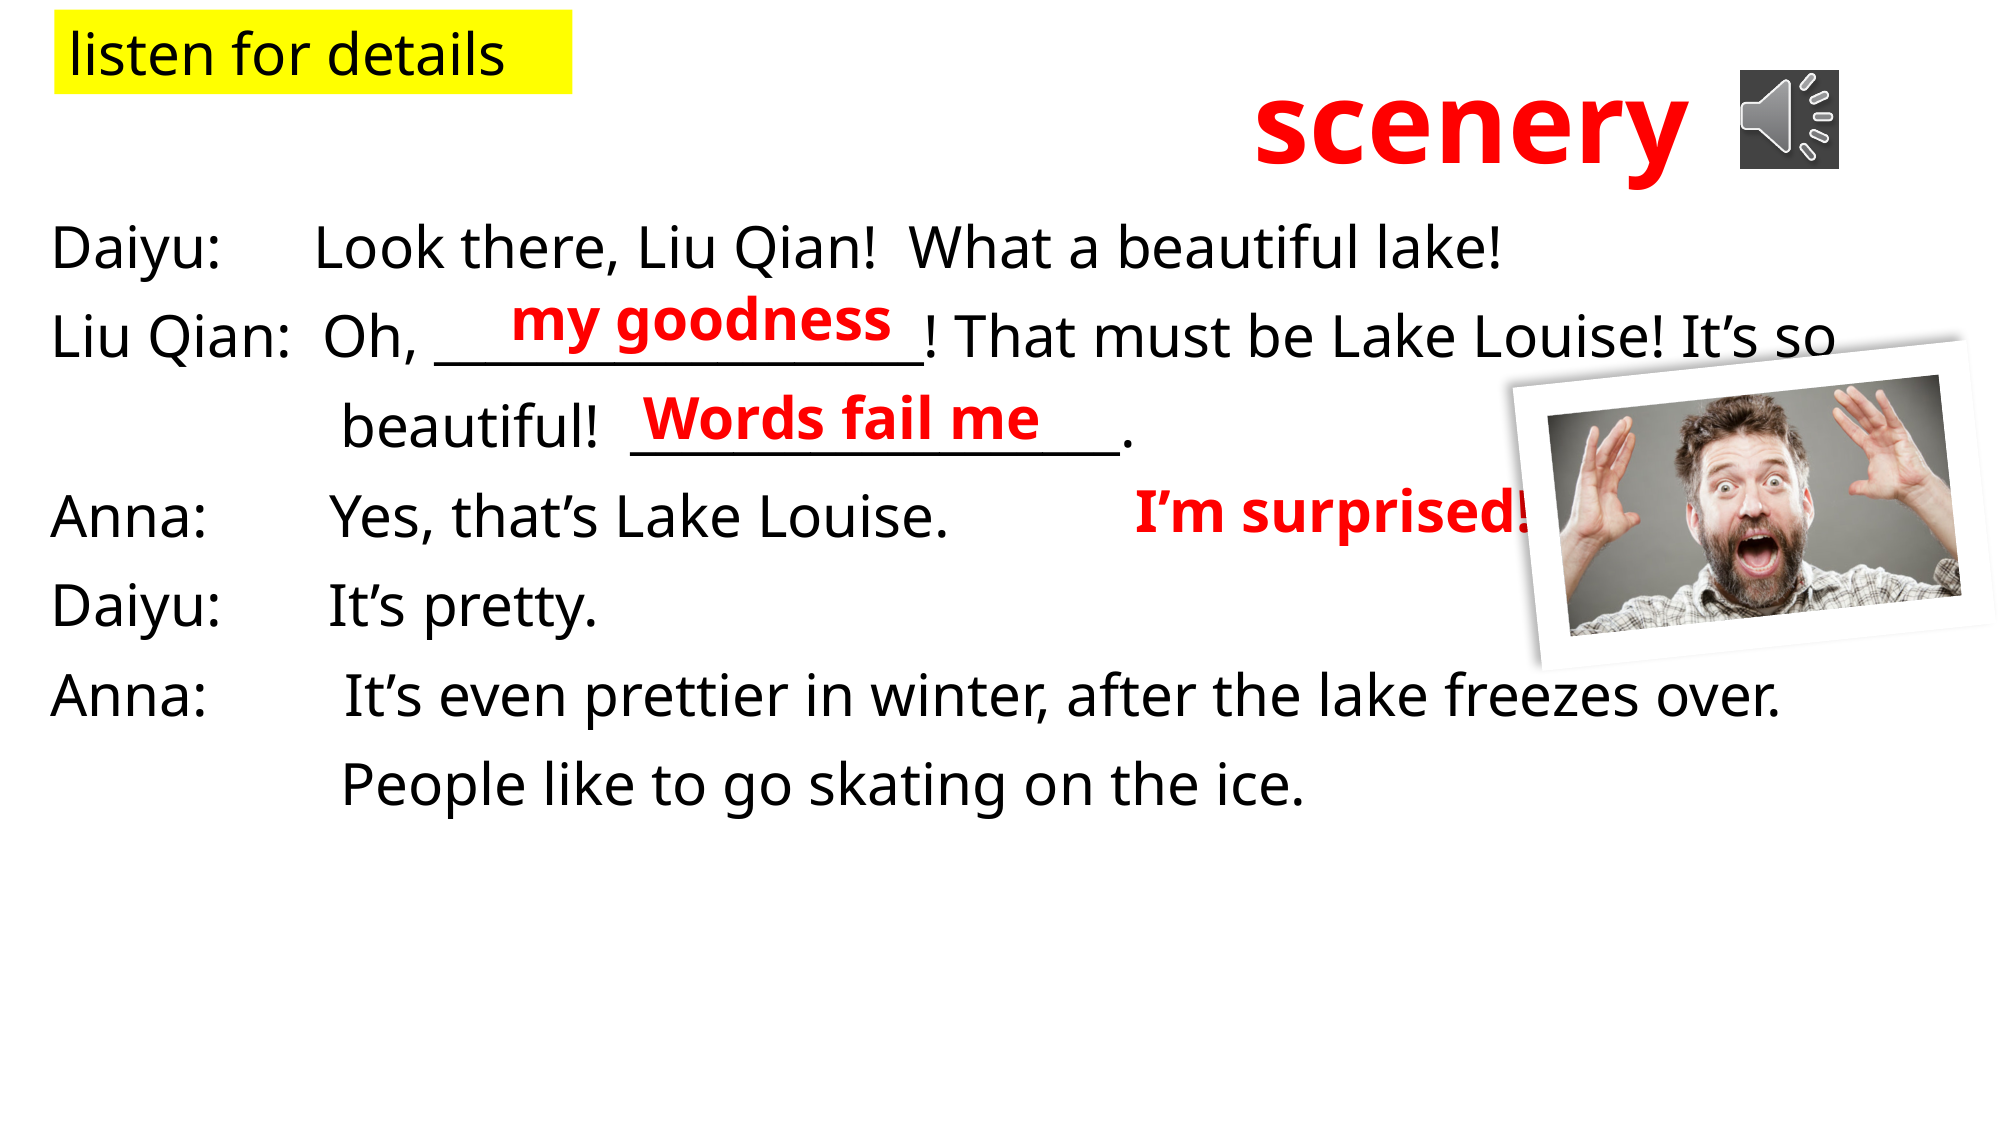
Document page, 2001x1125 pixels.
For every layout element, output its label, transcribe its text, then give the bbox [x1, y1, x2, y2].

text_box I’m surprised! [1120, 466, 1518, 552]
picture [1548, 375, 1961, 636]
text_box listen for details [54, 9, 573, 95]
text_box scenery [1239, 43, 1705, 194]
text_box Words fail me [628, 373, 1112, 459]
picture [1739, 69, 1840, 170]
text_box my goodness [495, 275, 914, 360]
text_box Daiyu: Look there, Liu Qian! What a beautiful lake! Liu Qian: Oh, ___________________! That must be Lake Louise! It’s so beautiful! ___________________. Anna: Yes, that’s Lake Louise. Daiyu: It’s pretty. Anna: It’s even prettier in winter, after the lake freezes over. People like to go skating on the ice. [35, 182, 2000, 825]
